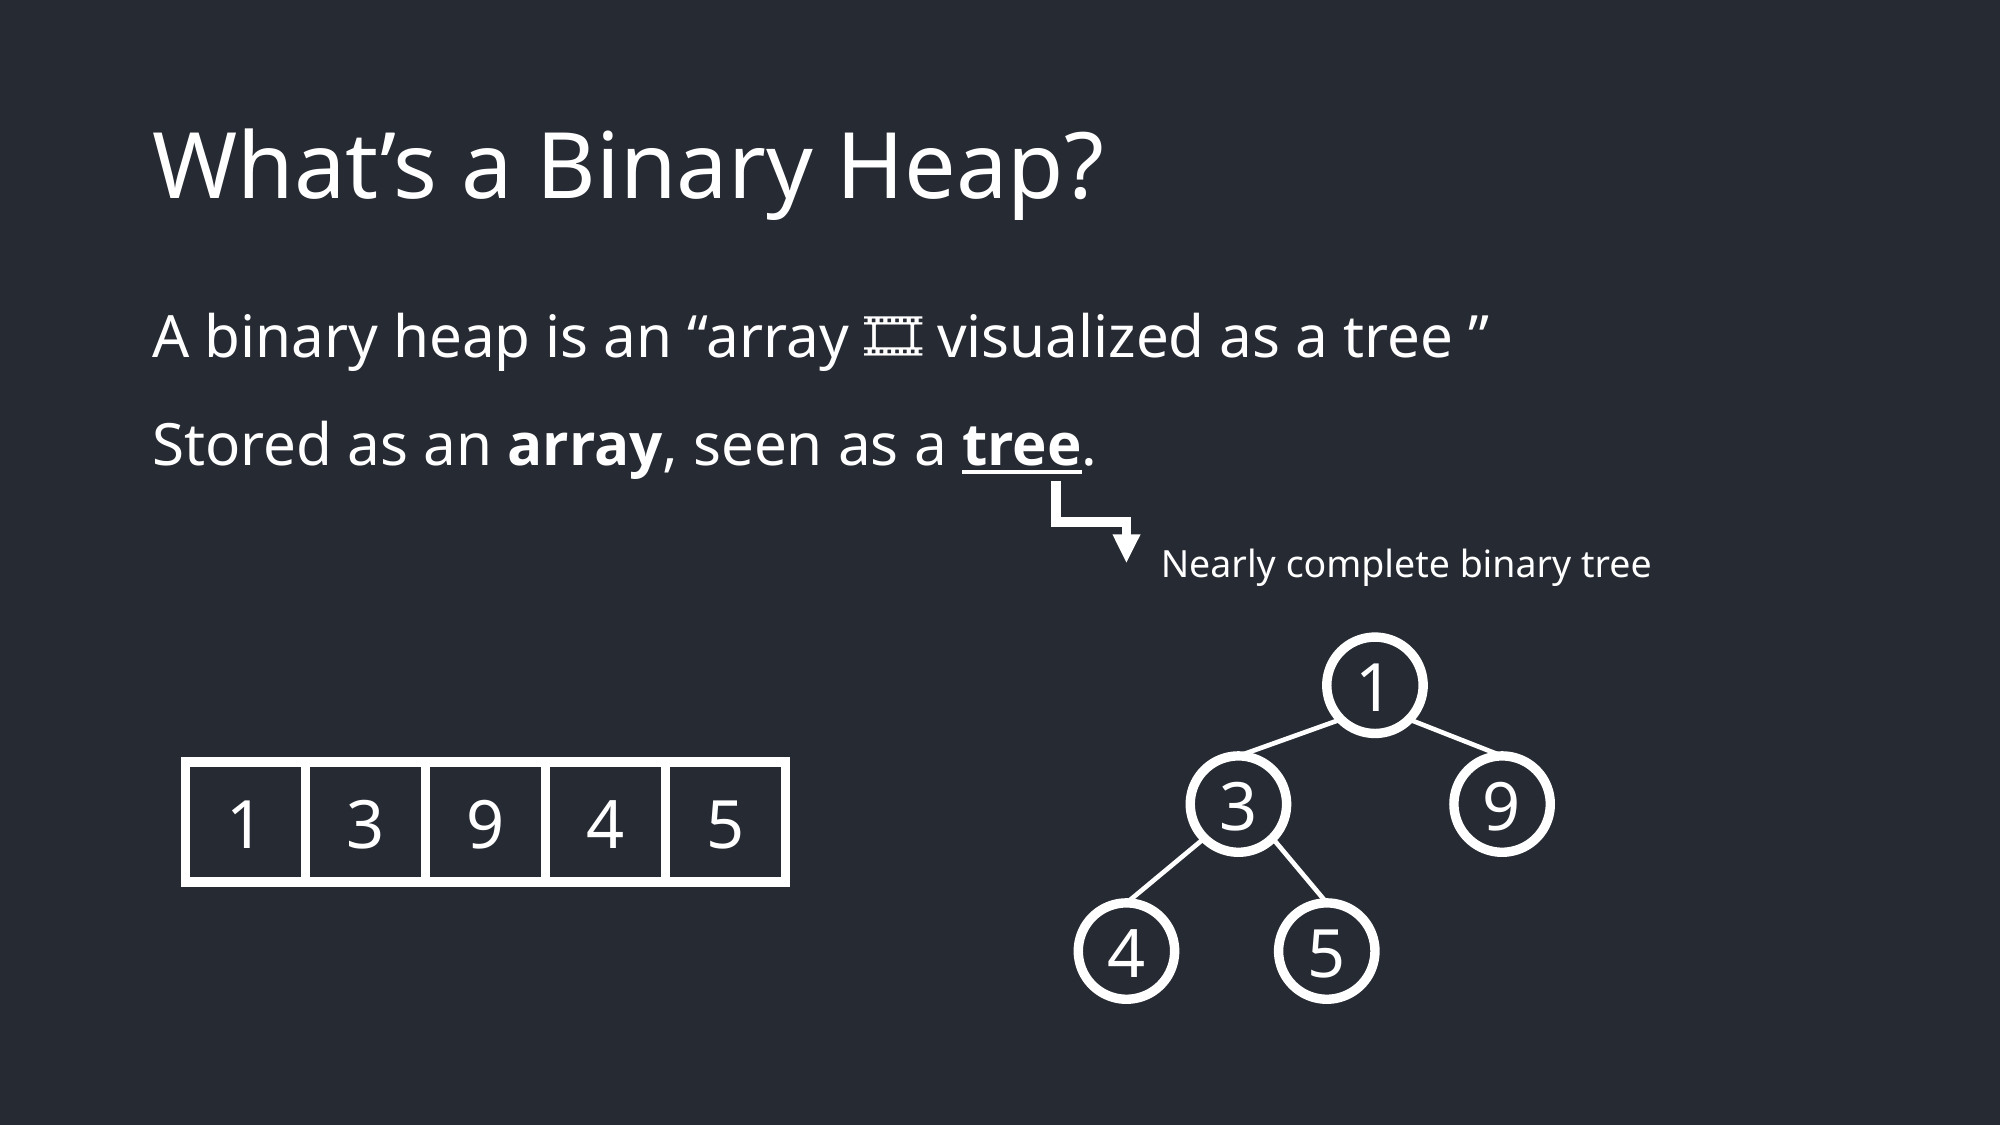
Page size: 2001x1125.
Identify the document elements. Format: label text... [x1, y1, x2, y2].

text_box 3 [1189, 754, 1288, 854]
text_box Stored as an array, seen as a tree. [137, 407, 1863, 494]
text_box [1238, 719, 1341, 756]
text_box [1272, 838, 1327, 903]
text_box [1050, 486, 1132, 558]
text_box 5 [1277, 901, 1377, 1001]
text_box Nearly complete binary tree [1146, 532, 1668, 592]
text_box 5 [664, 761, 786, 883]
title What’s a Binary Heap? [137, 59, 1863, 278]
text_box 3 [304, 761, 424, 883]
text_box 4 [544, 761, 664, 883]
text_box 4 [1077, 901, 1176, 1001]
text_box 9 [1452, 754, 1552, 854]
text_box 1 [1325, 636, 1425, 735]
text_box 9 [424, 761, 544, 883]
text_box 1 [184, 761, 304, 883]
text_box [1126, 838, 1205, 903]
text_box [1408, 719, 1503, 756]
list A binary heap is an “array 🎞️ visualized as a tree 🎄” [137, 299, 1863, 386]
